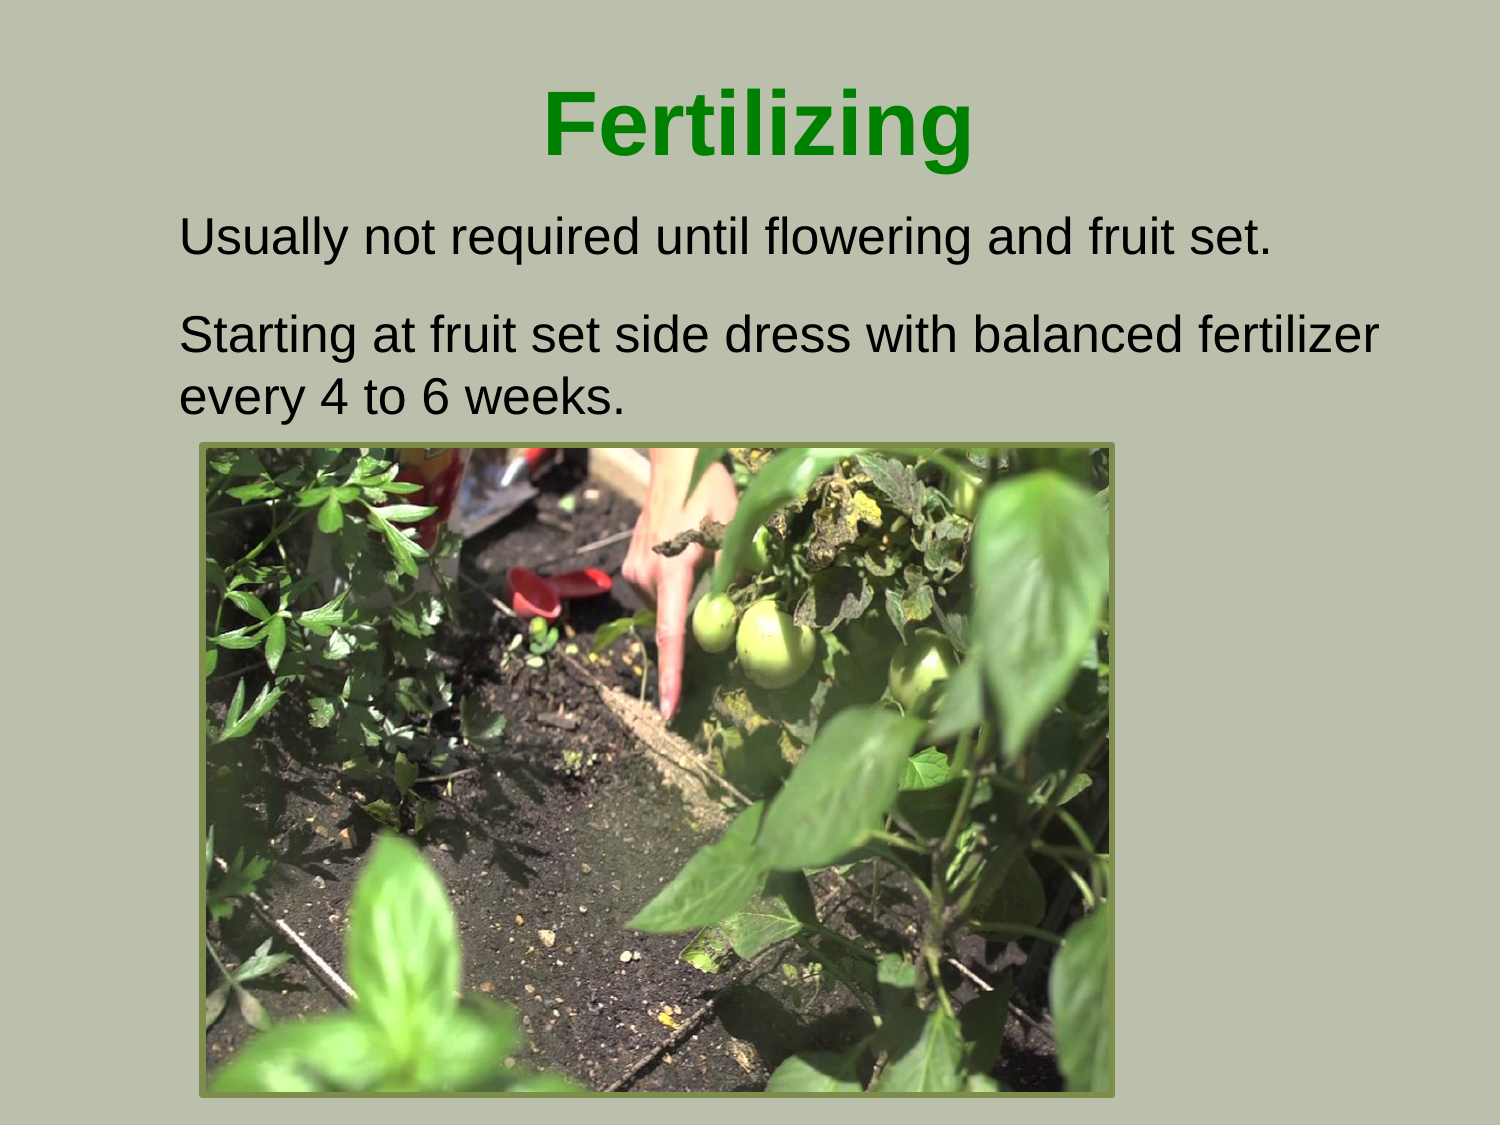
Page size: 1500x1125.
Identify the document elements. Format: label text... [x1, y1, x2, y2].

picture [204, 447, 1111, 1093]
title Fertilizing [112, 56, 1406, 194]
list Usually not required until flowering and fruit set. Starting at fruit set side dress with balanced fertilizer every 4 to 6 weeks. [112, 194, 1440, 434]
